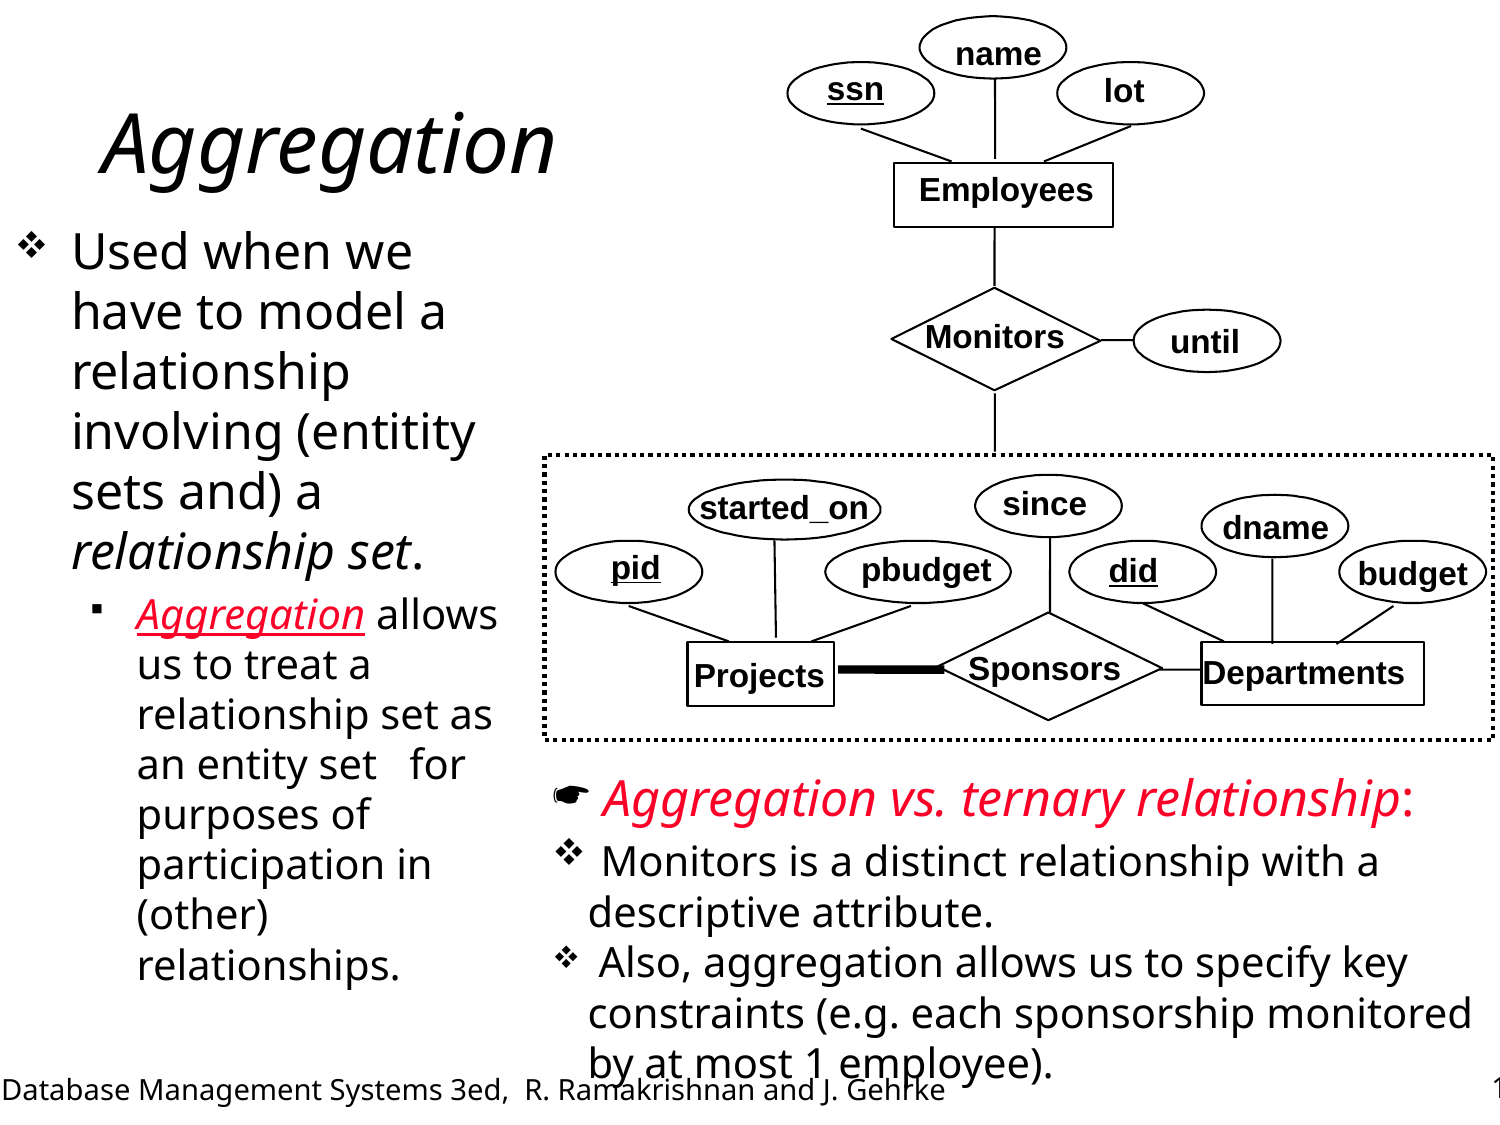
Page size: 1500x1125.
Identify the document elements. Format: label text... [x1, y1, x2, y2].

title Aggregation [996, 68, 1363, 213]
text_box lot [1089, 61, 1160, 117]
text_box [891, 330, 909, 348]
text_box ssn [812, 60, 900, 115]
text_box [1133, 318, 1155, 363]
list Used when we have to model a relationship involving (entitity sets and) a relationship set. Aggregation allows us to treat a relationship set as an entity set for purposes of participation in (other) relationships. [0, 212, 551, 1076]
text_box [1057, 32, 1067, 63]
text_box [944, 16, 1042, 24]
text_box [975, 489, 987, 523]
text_box [1081, 331, 1101, 350]
text_box [937, 362, 1056, 391]
text_box [1001, 530, 1096, 538]
text_box [1256, 317, 1281, 365]
text_box name [940, 24, 1057, 80]
text_box since [987, 474, 1103, 530]
text_box until [1155, 312, 1256, 368]
text_box [1103, 485, 1122, 527]
text_box [955, 287, 1033, 307]
text_box Aggregation vs. ternary relationship: Monitors is a distinct relationship with a descriptive attribute. Also, aggregation allows us to specify key constraints (e.g. each sponsorship monitored by at most 1 employee). [537, 759, 1500, 1094]
title Aggregation [87, 68, 995, 213]
text_box Monitors [909, 307, 1081, 362]
text_box [1057, 64, 1205, 125]
text_box [1171, 368, 1243, 373]
text_box [544, 454, 1493, 741]
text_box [894, 160, 1114, 228]
text_box [787, 66, 935, 125]
text_box [919, 25, 940, 69]
text_box [512, 1076, 988, 1100]
